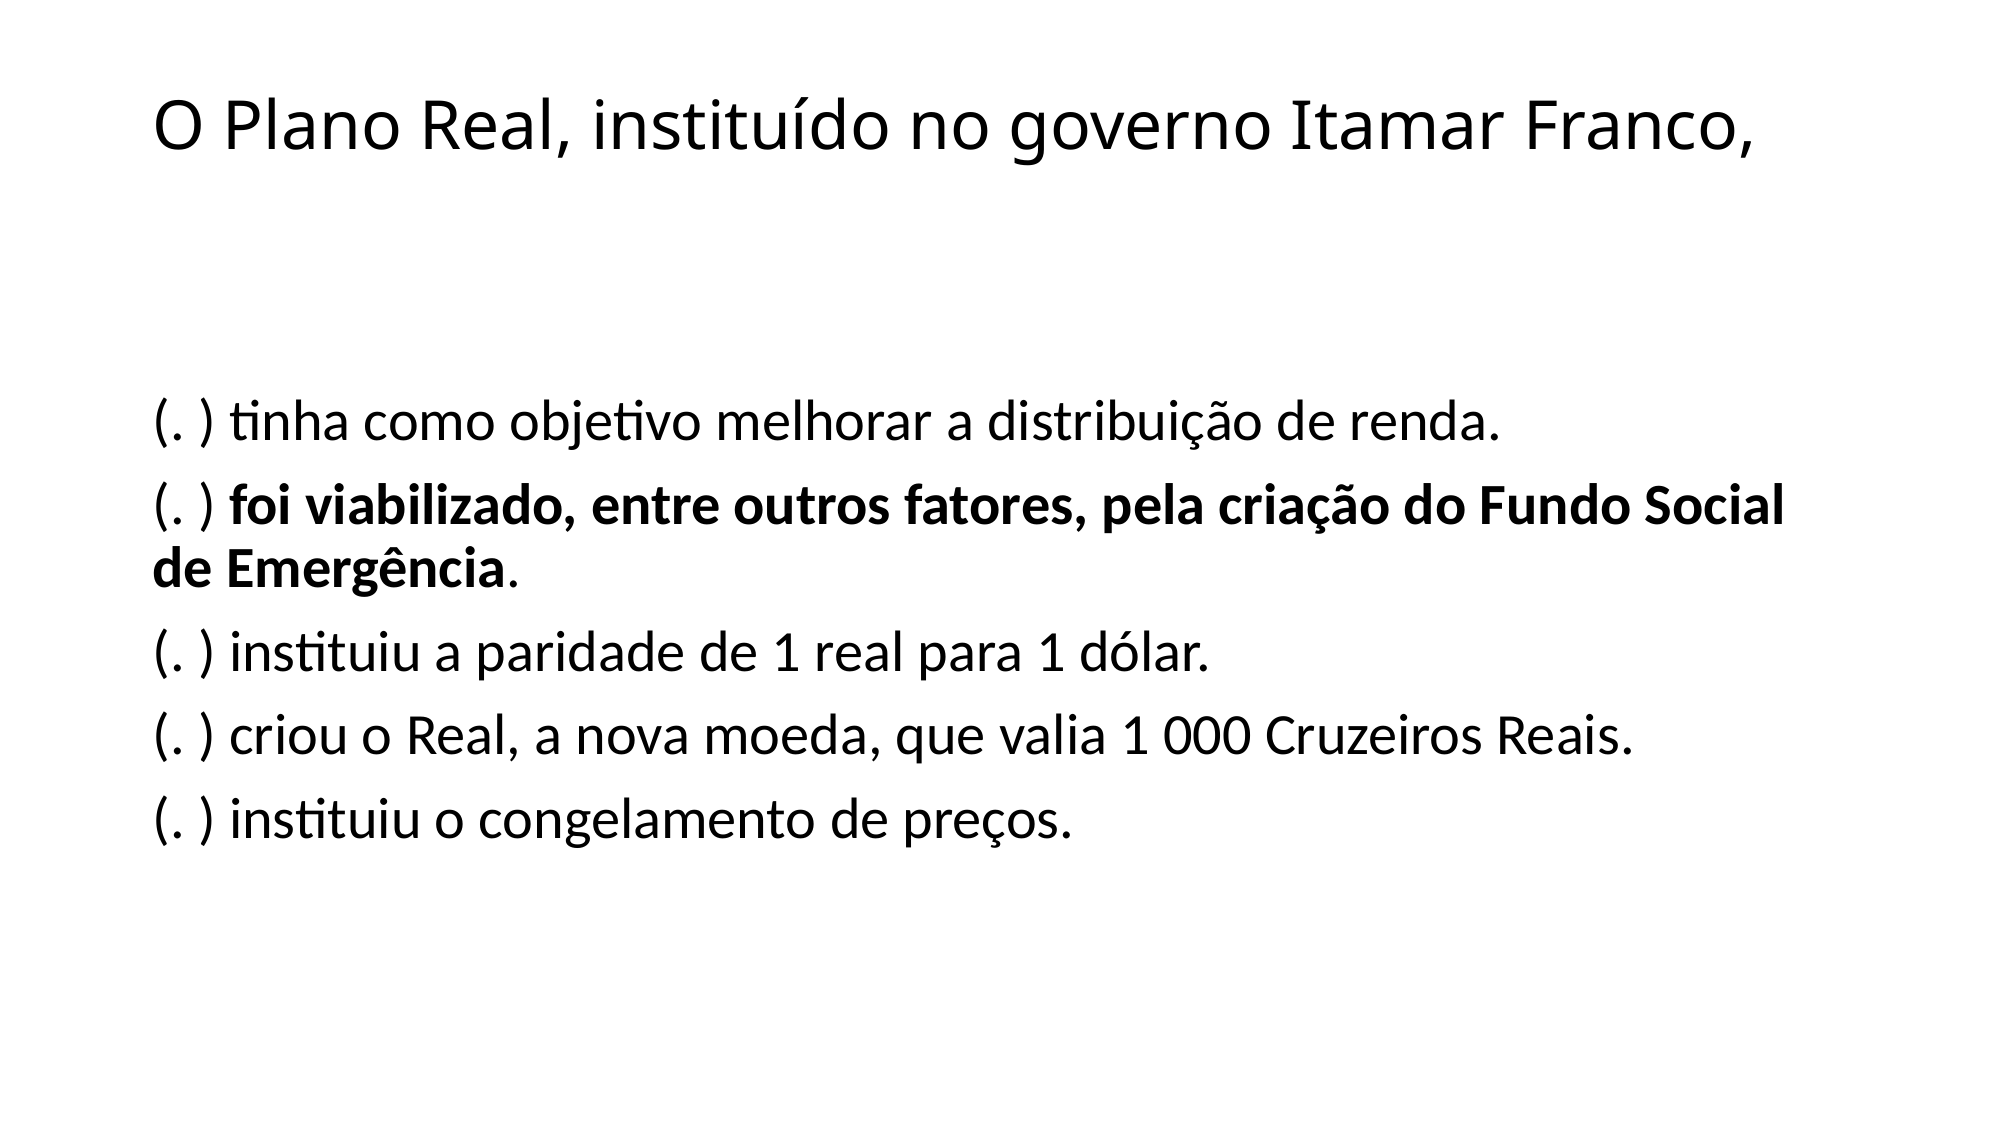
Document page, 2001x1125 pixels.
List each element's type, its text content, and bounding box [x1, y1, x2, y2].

list (. ) tinha como objetivo melhorar a distribuição de renda. (. ) foi viabilizado, entre outros fatores, pela criação do Fundo Social de Emergência. (. ) instituiu a paridade de 1 real para 1 dólar. (. ) criou o Real, a nova moeda, que valia 1 000 Cruzeiros Reais. (. ) instituiu o congelamento de preços. [137, 299, 1863, 1014]
title O Plano Real, instituído no governo Itamar Franco, [137, 59, 1863, 278]
